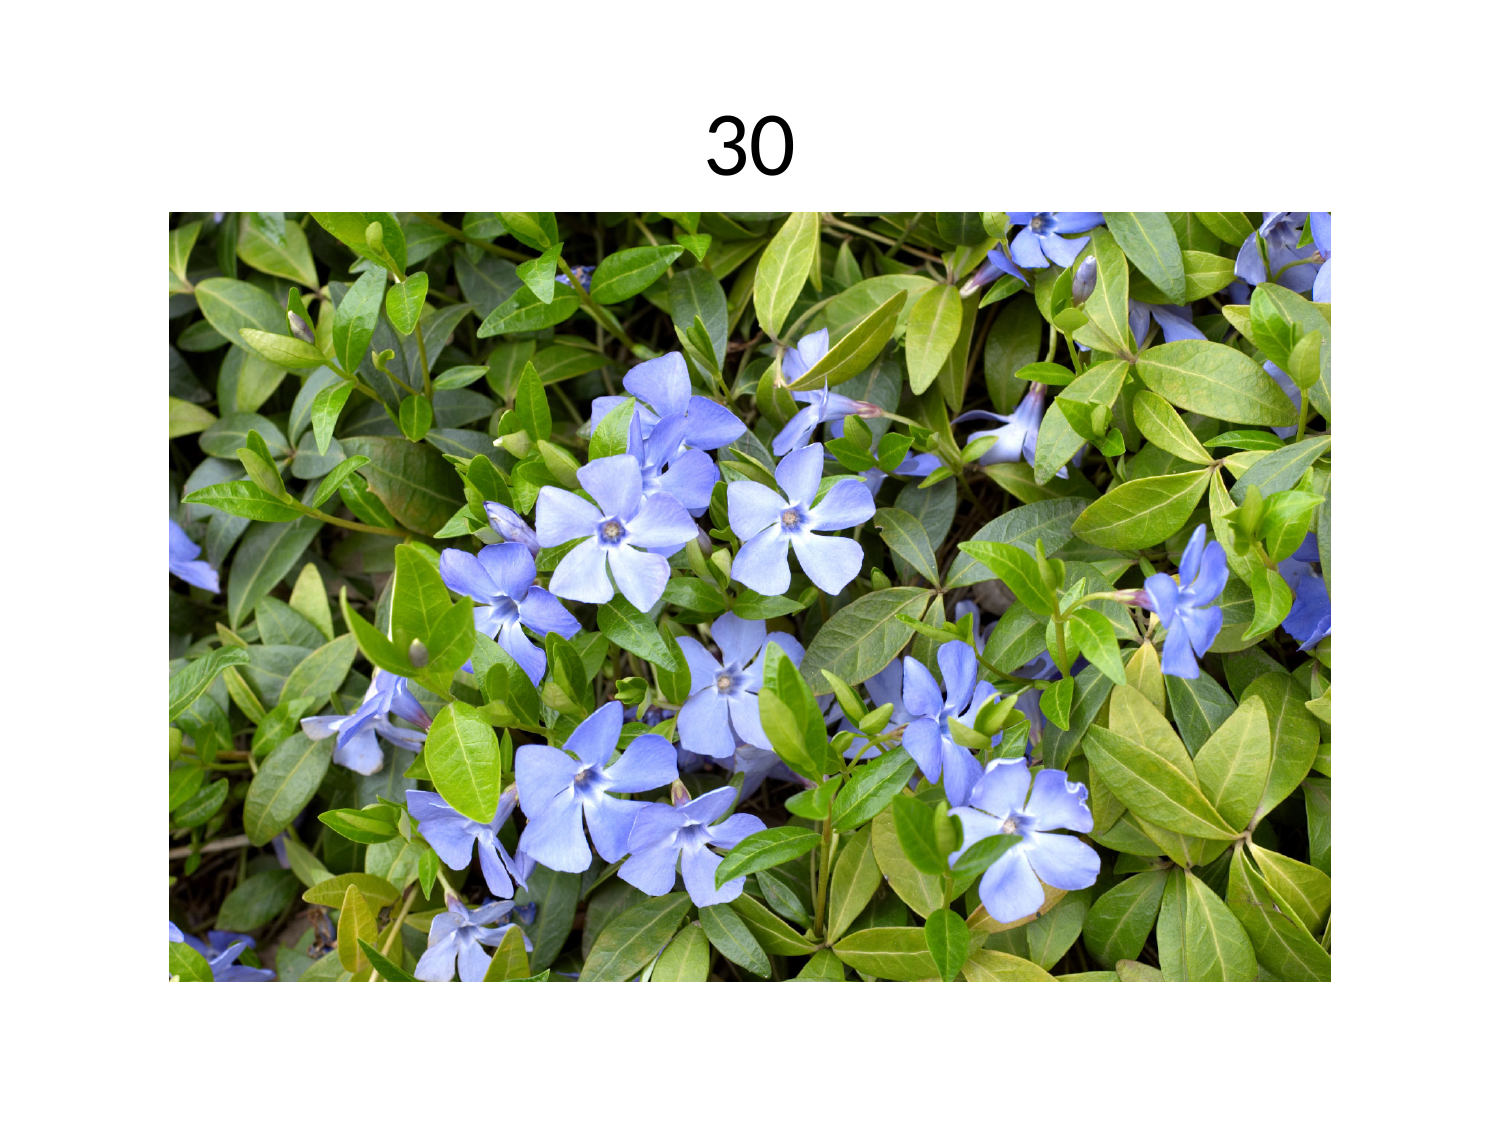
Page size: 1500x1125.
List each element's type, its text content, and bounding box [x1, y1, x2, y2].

picture [169, 212, 1331, 982]
title 30 [75, 45, 1425, 233]
